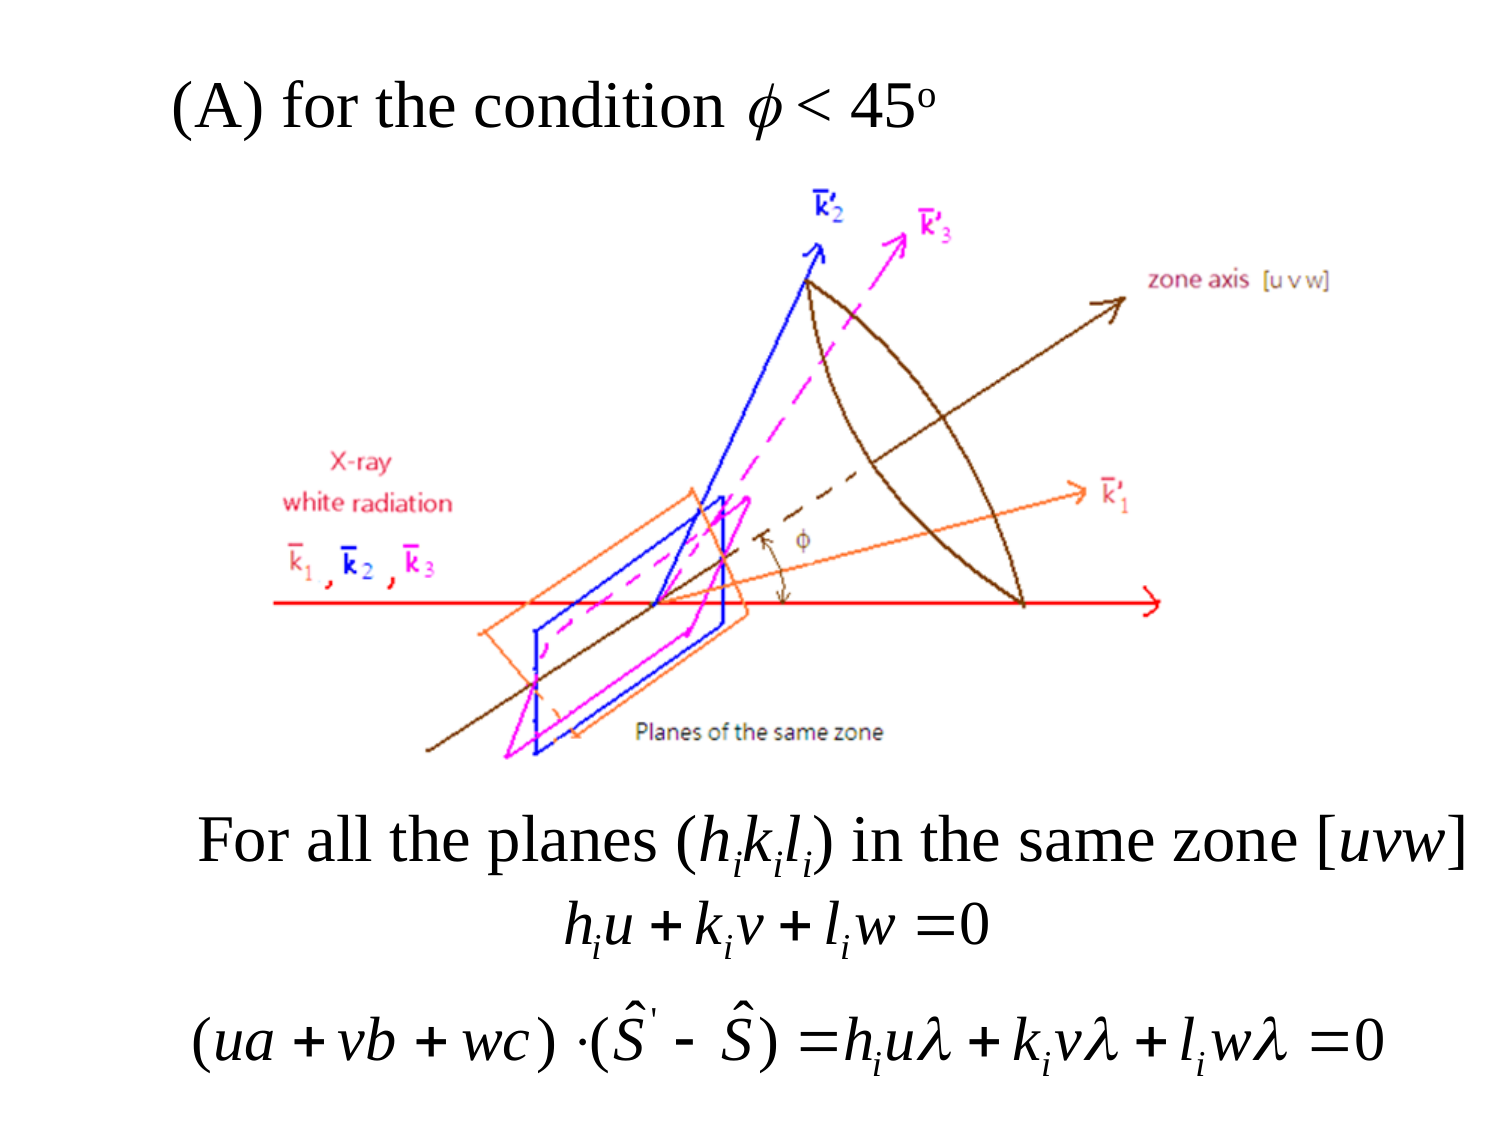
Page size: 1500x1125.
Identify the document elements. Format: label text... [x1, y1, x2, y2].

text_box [182, 987, 1397, 1093]
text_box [554, 881, 1003, 976]
text_box (A) for the condition  < 45o [157, 53, 952, 148]
text_box For all the planes (hikili) in the same zone [uvw] [182, 786, 1484, 893]
picture [253, 160, 1363, 787]
